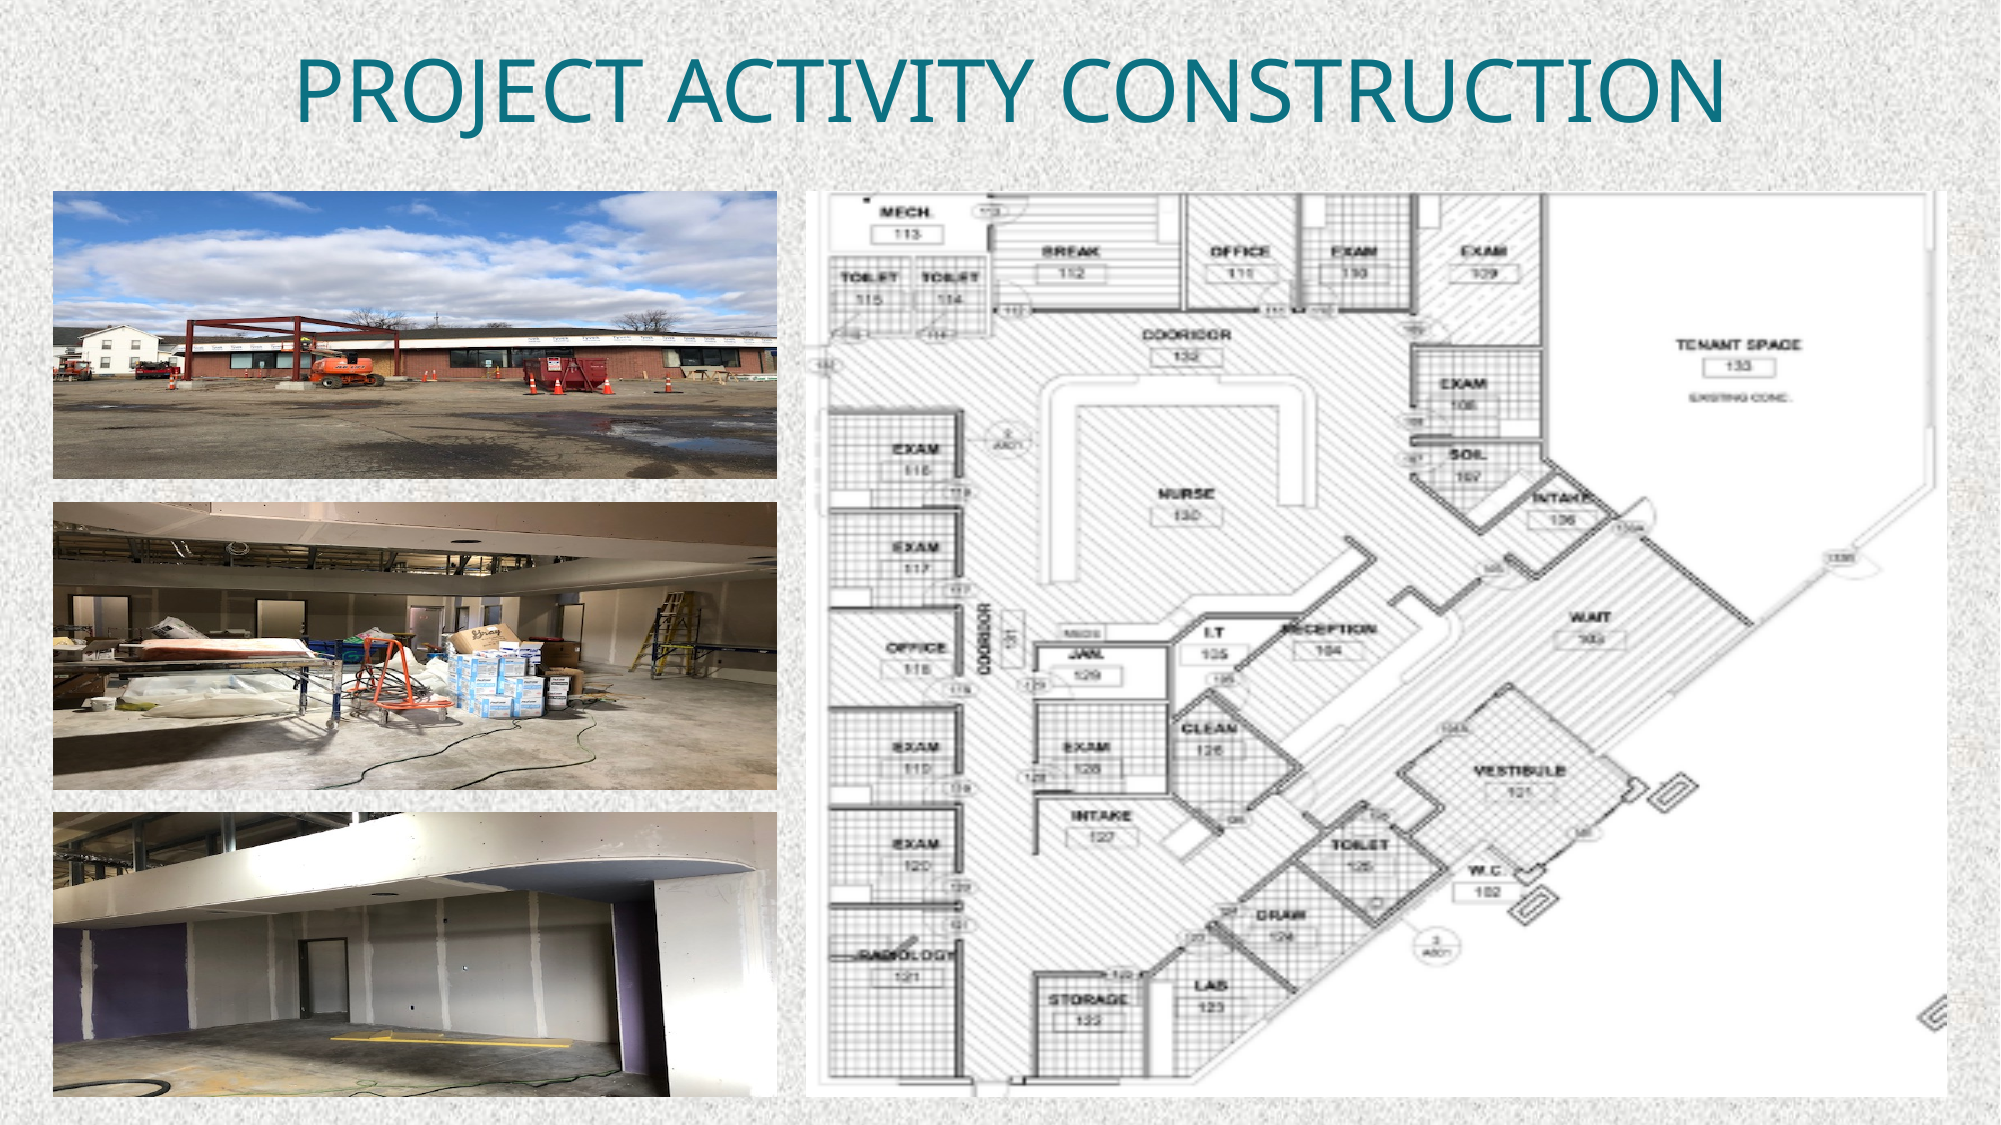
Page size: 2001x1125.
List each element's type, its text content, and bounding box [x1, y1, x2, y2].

picture [0, 0, 2001, 1125]
title PROJECT ACTIVITY CONSTRUCTION [288, 0, 1735, 189]
